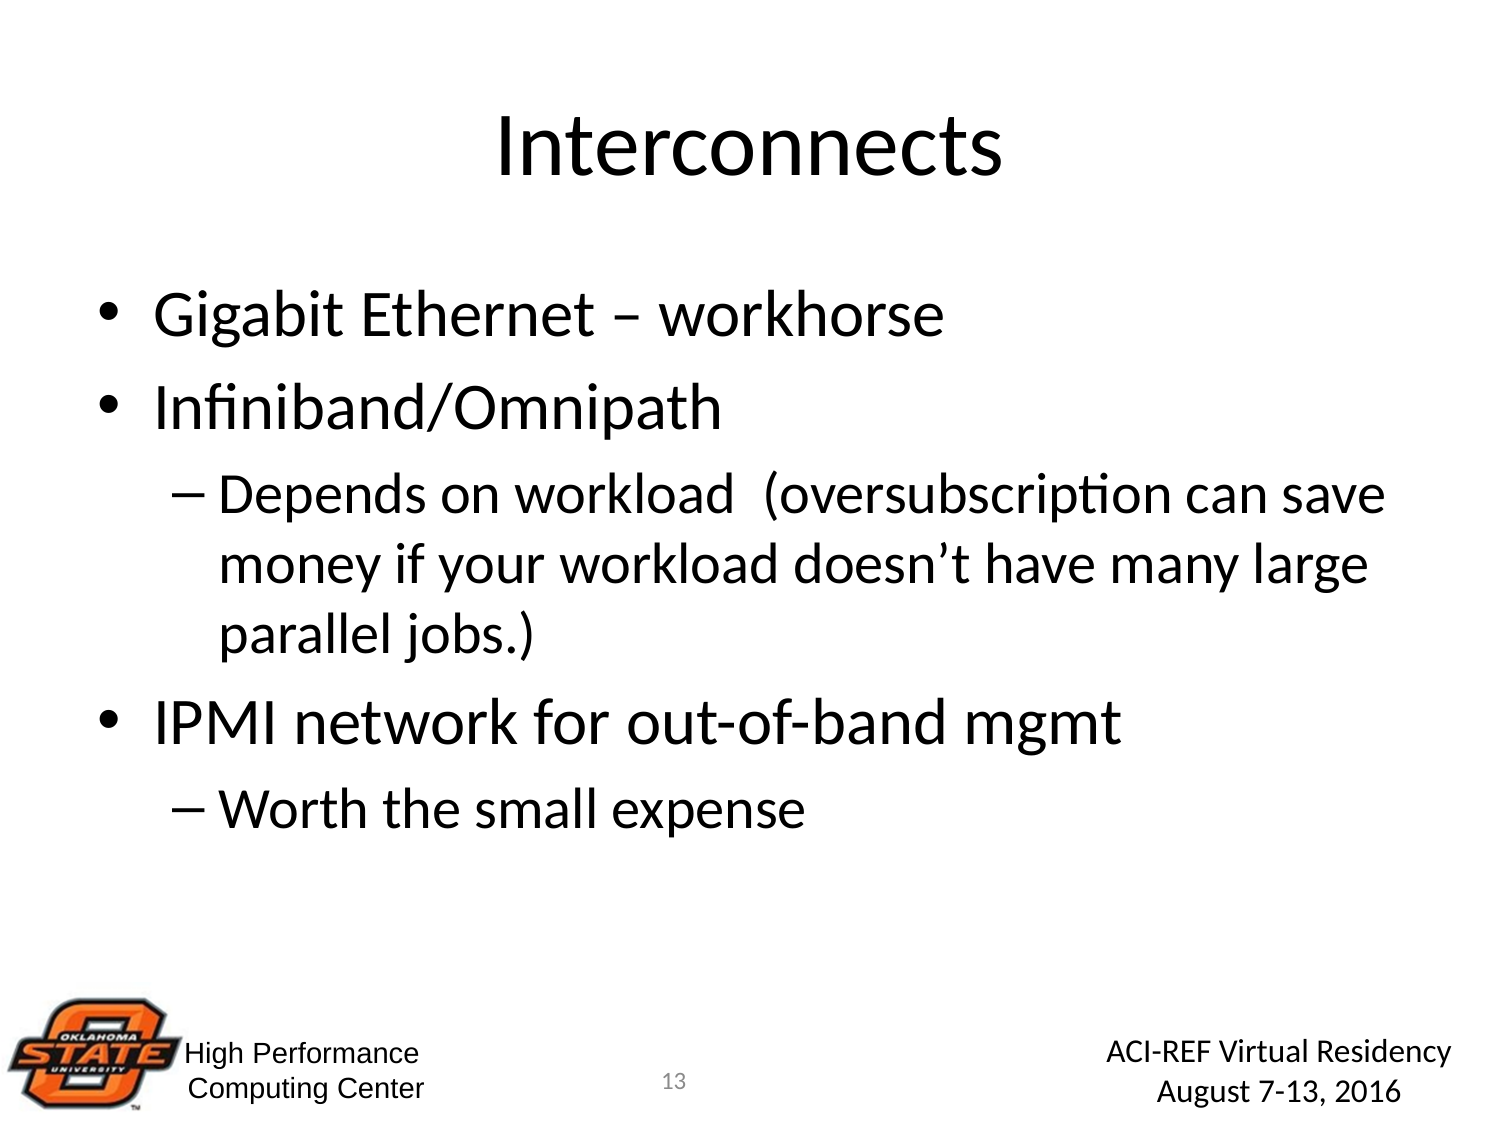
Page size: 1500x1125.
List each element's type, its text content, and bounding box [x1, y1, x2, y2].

picture [1, 982, 189, 1125]
title Interconnects [75, 45, 1425, 233]
slide_number 13 [537, 1050, 702, 1110]
list Gigabit Ethernet – workhorse Infiniband/Omnipath Depends on workload (oversubscription can save money if your workload doesn’t have many large parallel jobs.) IPMI network for out-of-band mgmt Worth the small expense [82, 262, 1433, 1005]
